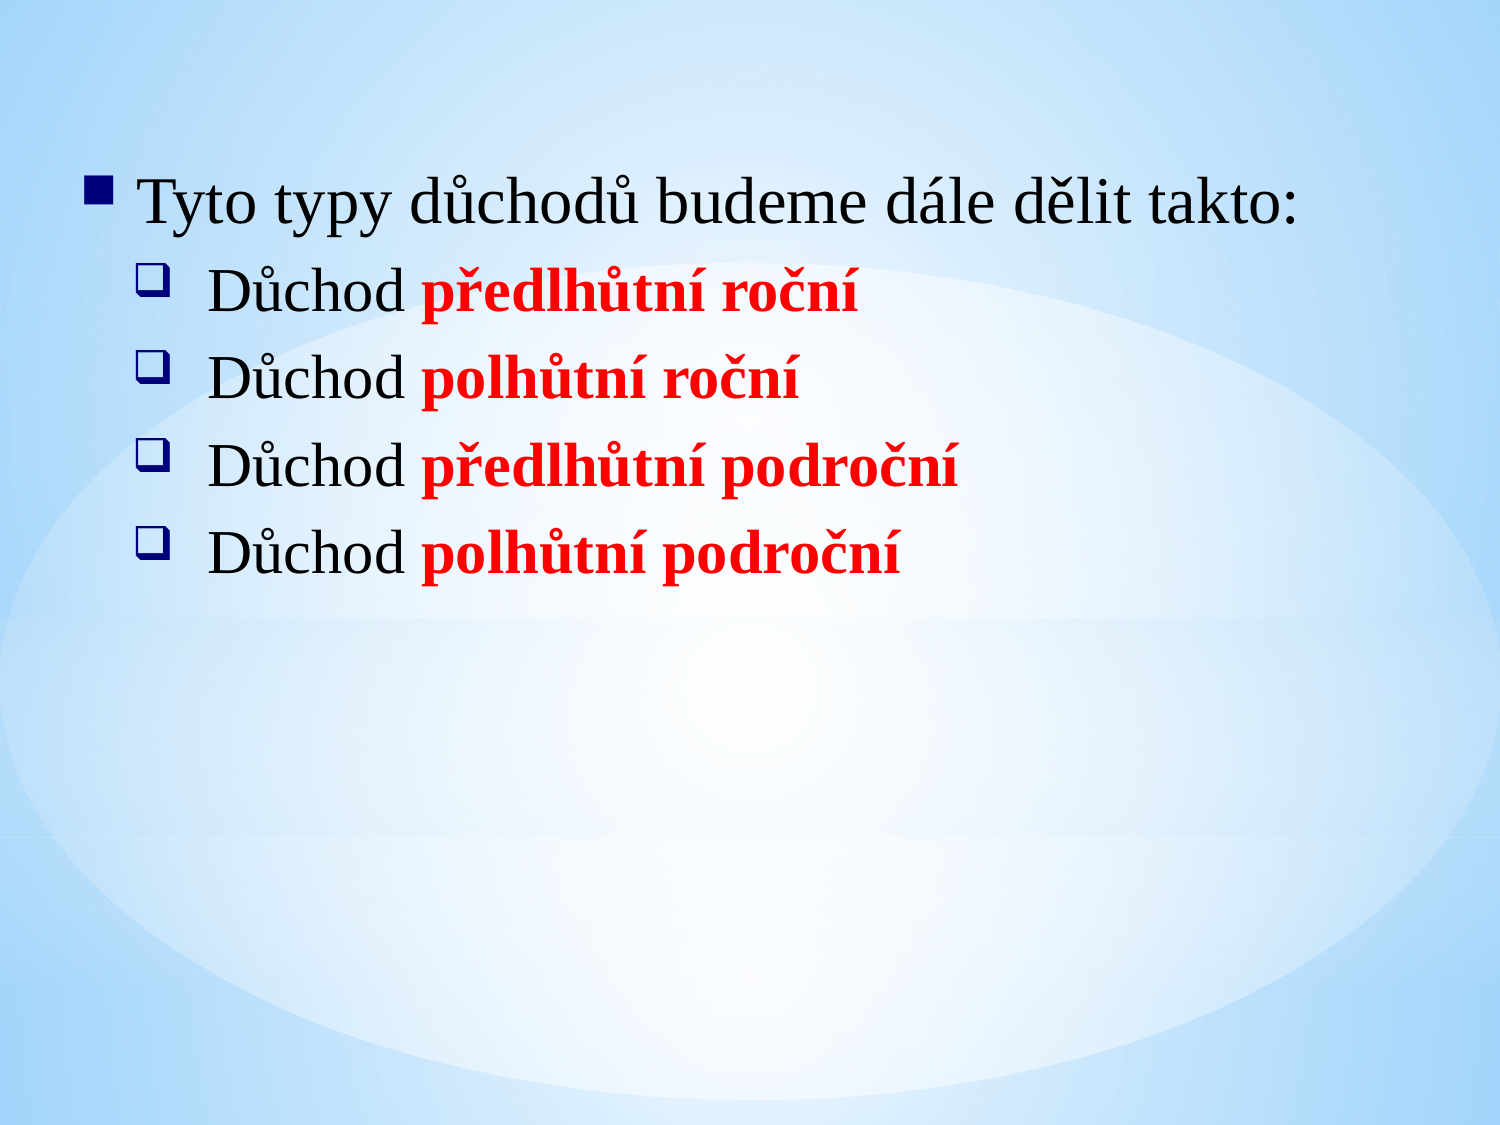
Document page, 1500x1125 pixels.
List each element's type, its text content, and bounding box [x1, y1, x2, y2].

list Tyto typy důchodů budeme dále dělit takto: Důchod předlhůtní roční Důchod polhůtní roční Důchod předlhůtní področní Důchod polhůtní področní [64, 149, 1436, 1071]
